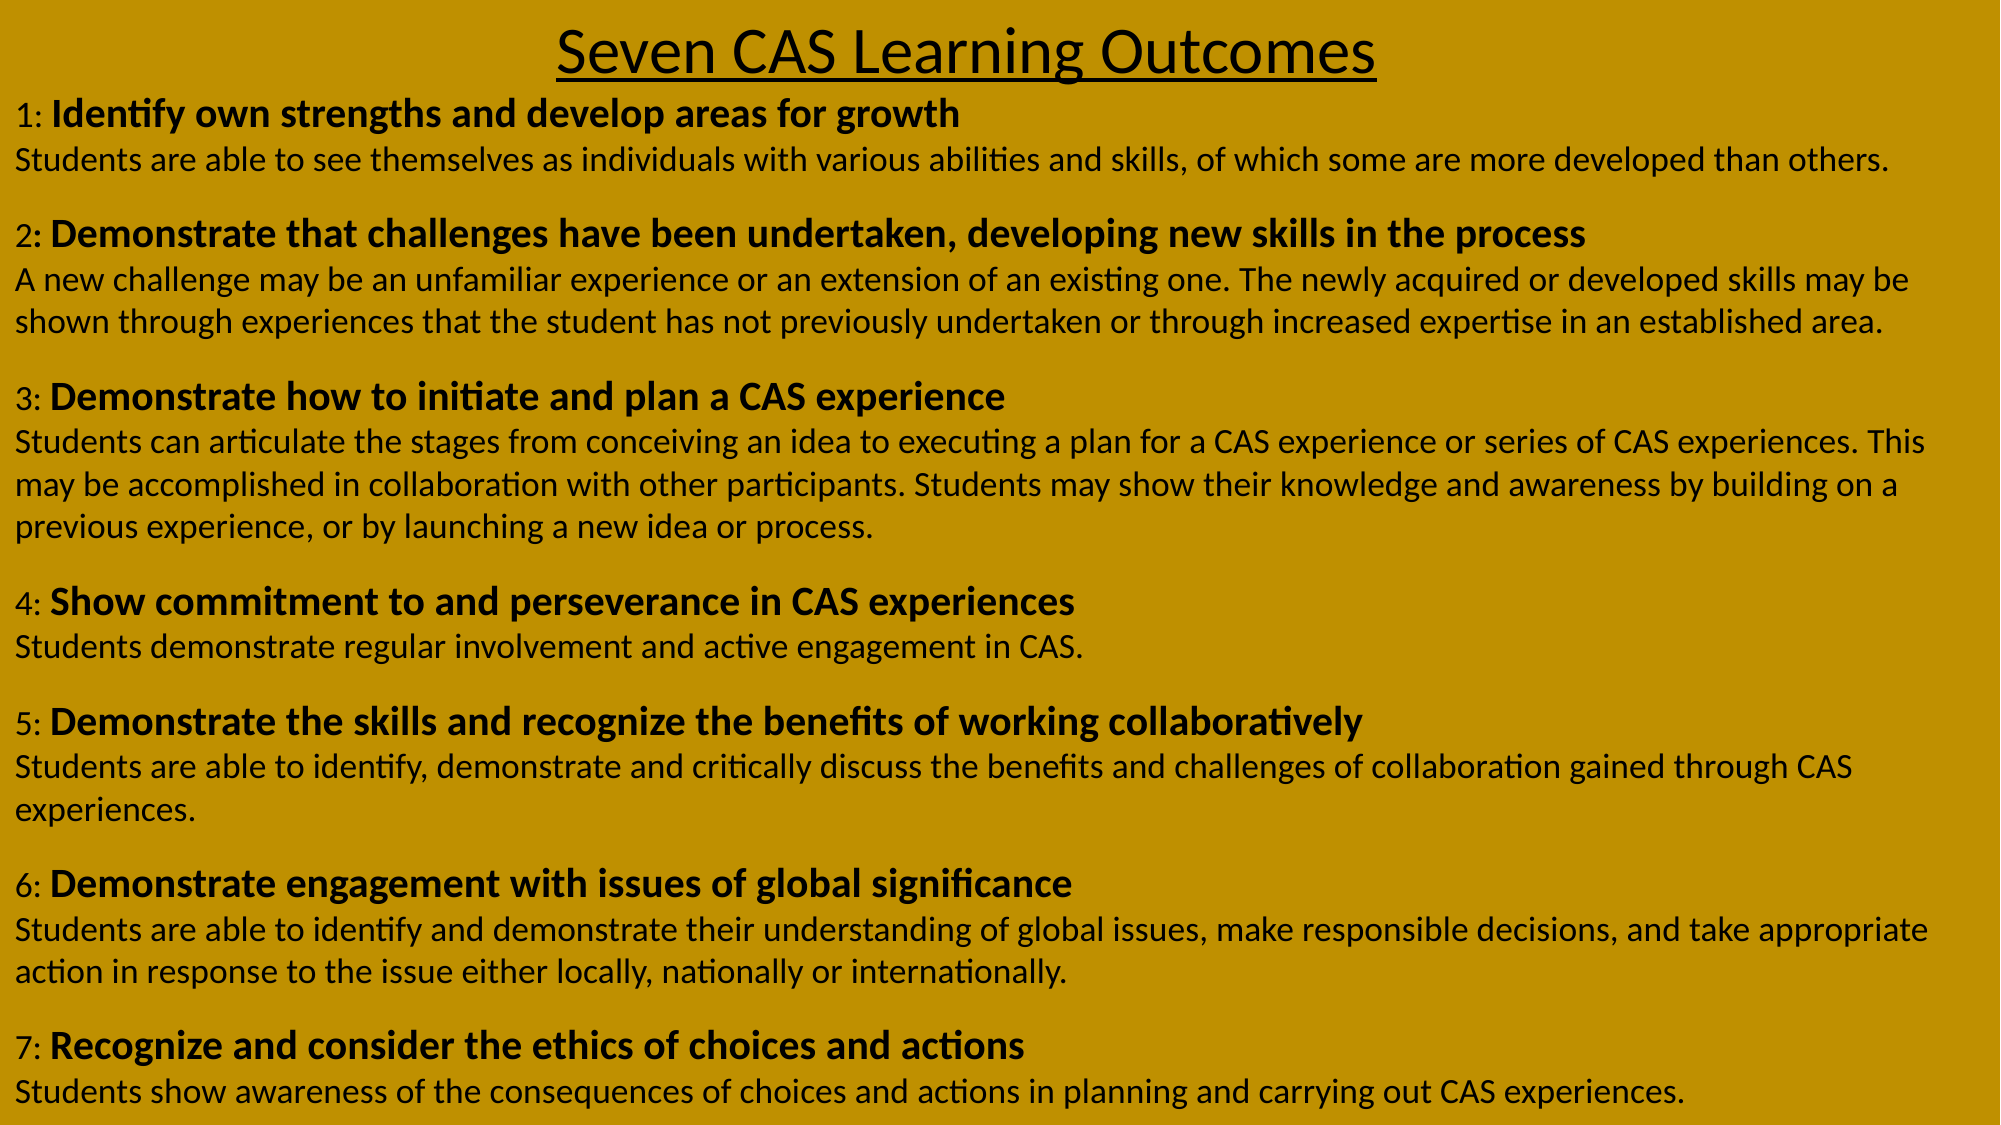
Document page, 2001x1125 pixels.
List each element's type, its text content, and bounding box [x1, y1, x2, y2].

text_box 1: Identify own strengths and develop areas for growth Students are able to see themselves as individuals with various abilities and skills, of which some are more developed than others. 2: Demonstrate that challenges have been undertaken, developing new skills in the process A new challenge may be an unfamiliar experience or an extension of an existing one. The newly acquired or developed skills may be shown through experiences that the student has not previously undertaken or through increased expertise in an established area. 3: Demonstrate how to initiate and plan a CAS experience Students can articulate the stages from conceiving an idea to executing a plan for a CAS experience or series of CAS experiences. This may be accomplished in collaboration with other participants. Students may show their knowledge and awareness by building on a previous experience, or by launching a new idea or process. 4: Show commitment to and perseverance in CAS experiences Students demonstrate regular involvement and active engagement in CAS. 5: Demonstrate the skills and recognize the benefits of working collaboratively Students are able to identify, demonstrate and critically discuss the benefits and challenges of collaboration gained through CAS experiences. 6: Demonstrate engagement with issues of global significance Students are able to identify and demonstrate their understanding of global issues, make responsible decisions, and take appropriate action in response to the issue either locally, nationally or internationally. 7: Recognize and consider the ethics of choices and actions Students show awareness of the consequences of choices and actions in planning and carrying out CAS experiences. [0, 78, 2000, 1119]
text_box Seven CAS Learning Outcomes [541, 0, 1392, 78]
